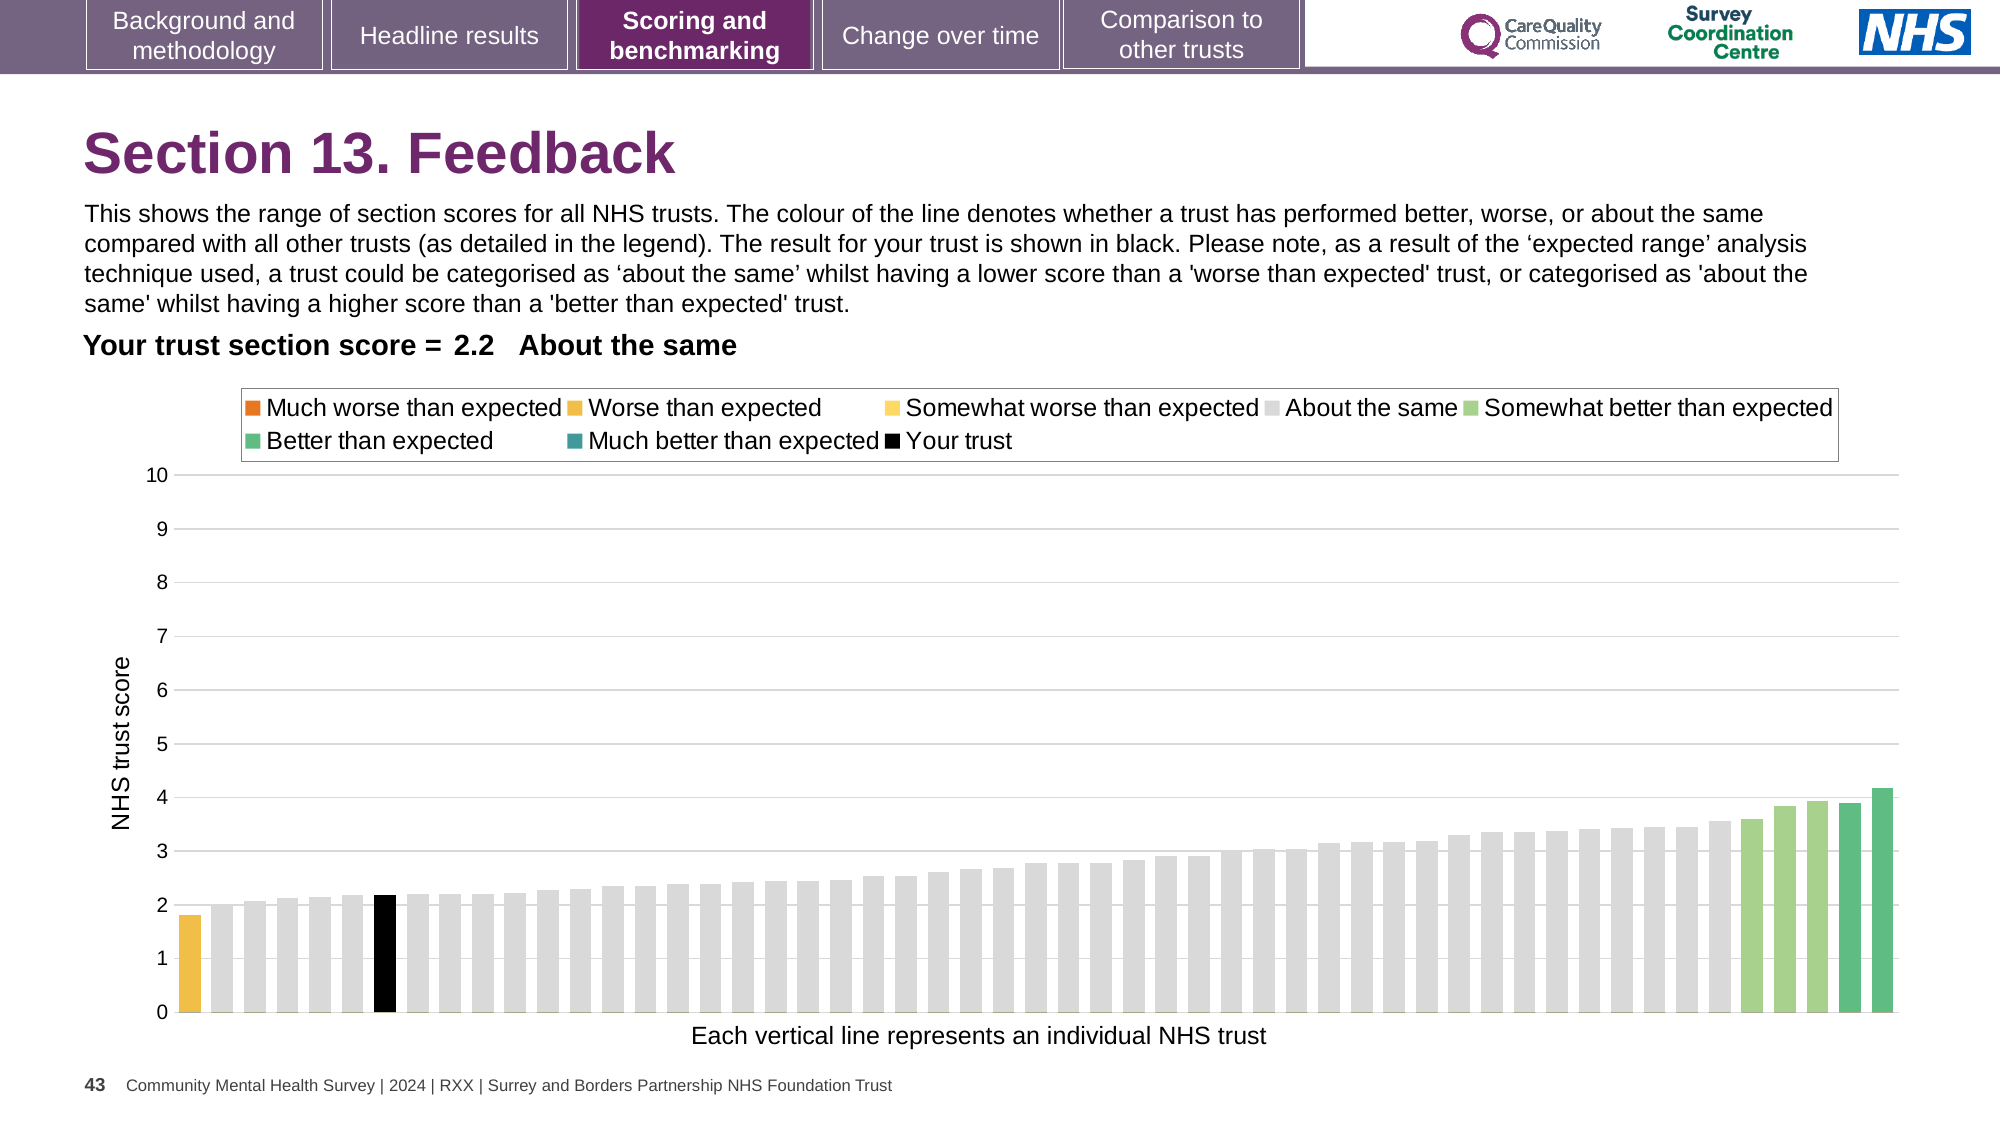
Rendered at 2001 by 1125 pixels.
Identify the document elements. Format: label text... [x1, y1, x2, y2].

text_box 43 [84, 1065, 122, 1125]
table_header 2.2 [448, 323, 518, 369]
picture [1666, 3, 1794, 61]
picture [1460, 13, 1602, 59]
table_header About the same [518, 323, 1807, 369]
picture [1859, 9, 1971, 55]
table_header Your trust section score = [53, 323, 448, 370]
text_box This shows the range of section scores for all NHS trusts. The colour of the line denotes whether a trust has performed better, worse, or about the same compared with all other trusts (as detailed in the legend). The result for your trust is shown in black. Please note, as a result of the ‘expected range’ analysis technique used, a trust could be categorised as ‘about the same’ whilst having a lower score than a 'worse than expected' trust, or categorised as 'about the same' whilst having a higher score than a 'better than expected' trust. [69, 190, 1890, 325]
title Section 13. Feedback [68, 100, 1942, 209]
chart [99, 369, 1923, 1036]
text_box Each vertical line represents an individual NHS trust [676, 1036, 1283, 1058]
